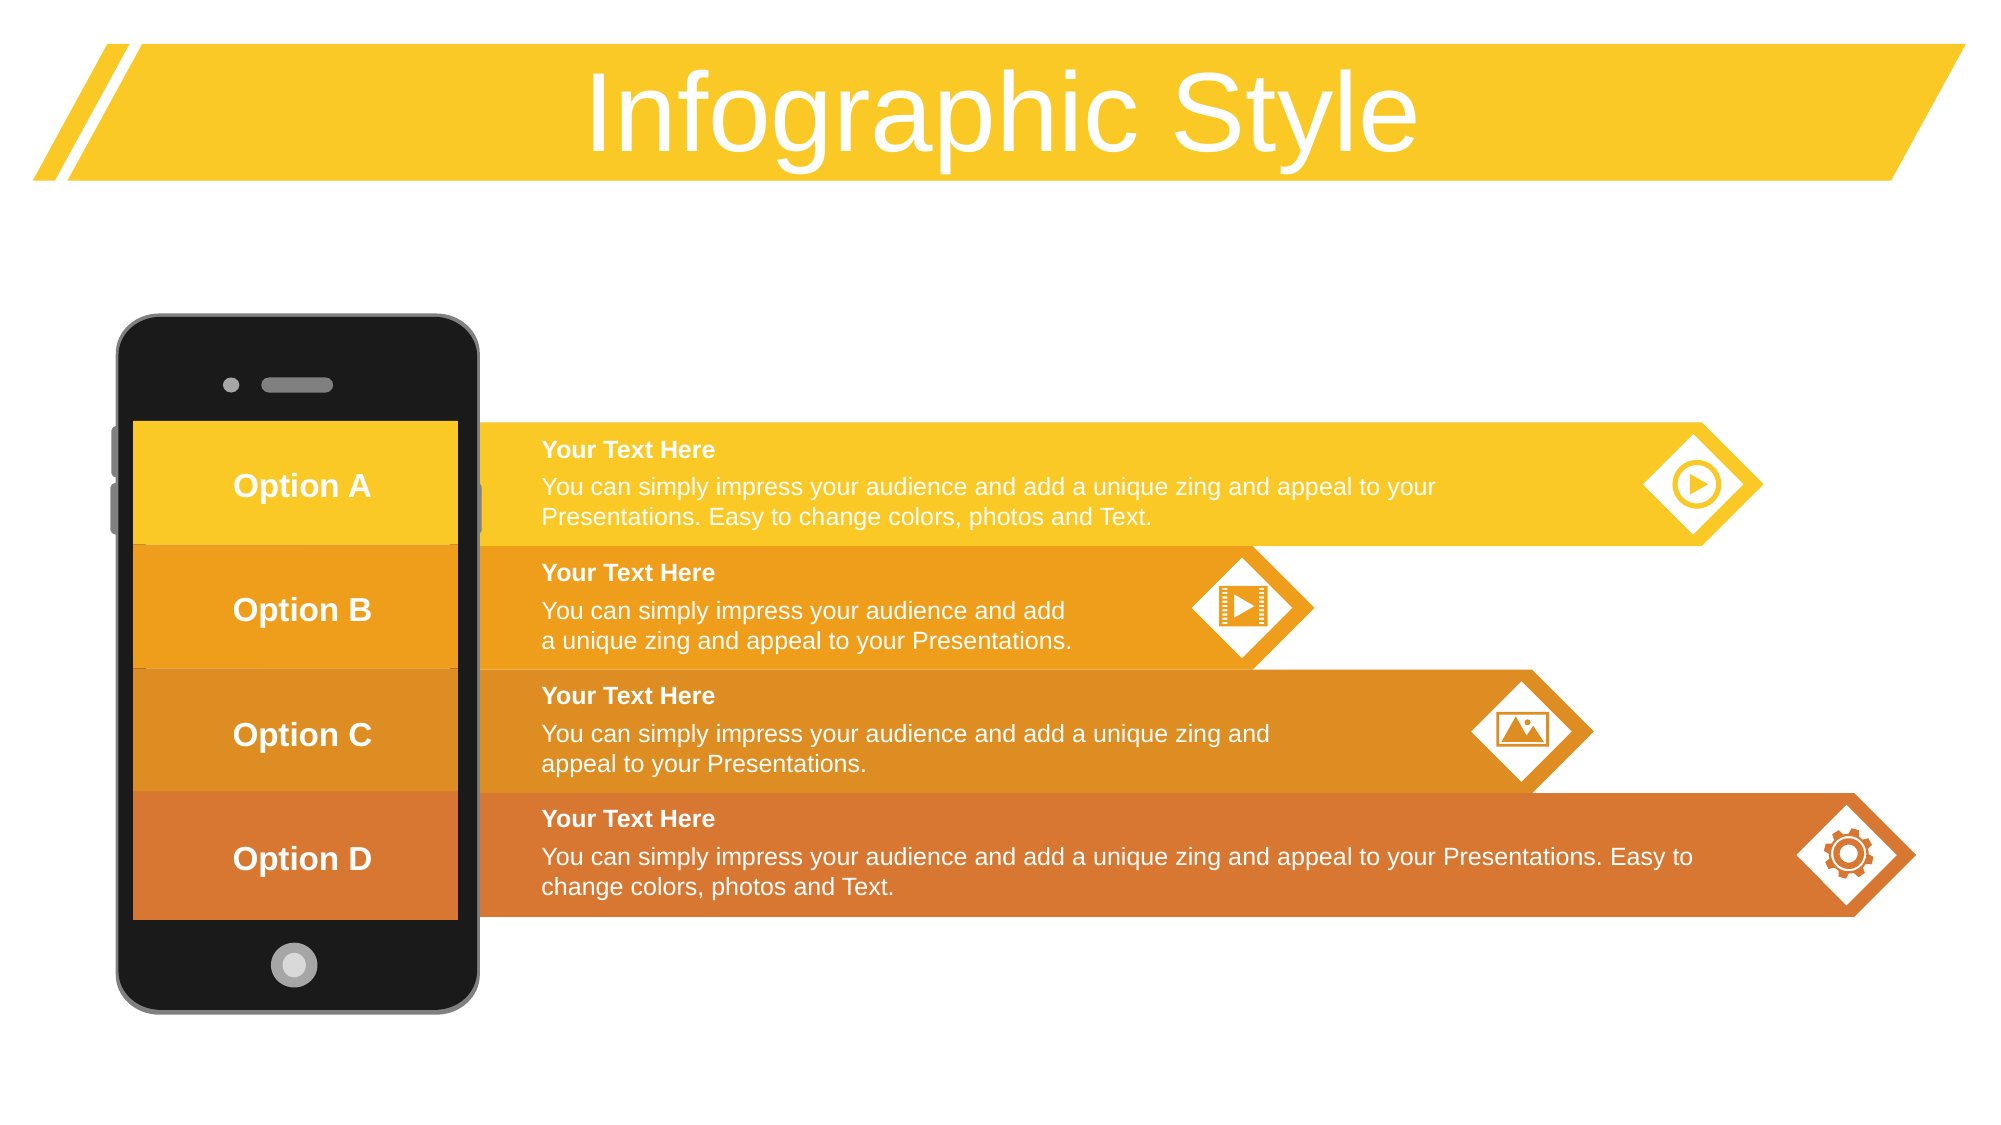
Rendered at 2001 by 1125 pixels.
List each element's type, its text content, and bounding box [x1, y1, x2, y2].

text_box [526, 672, 1288, 786]
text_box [526, 549, 1101, 663]
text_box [103, 307, 1917, 1016]
list Infographic Style [53, 55, 1952, 175]
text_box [526, 425, 1473, 540]
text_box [526, 795, 1712, 910]
